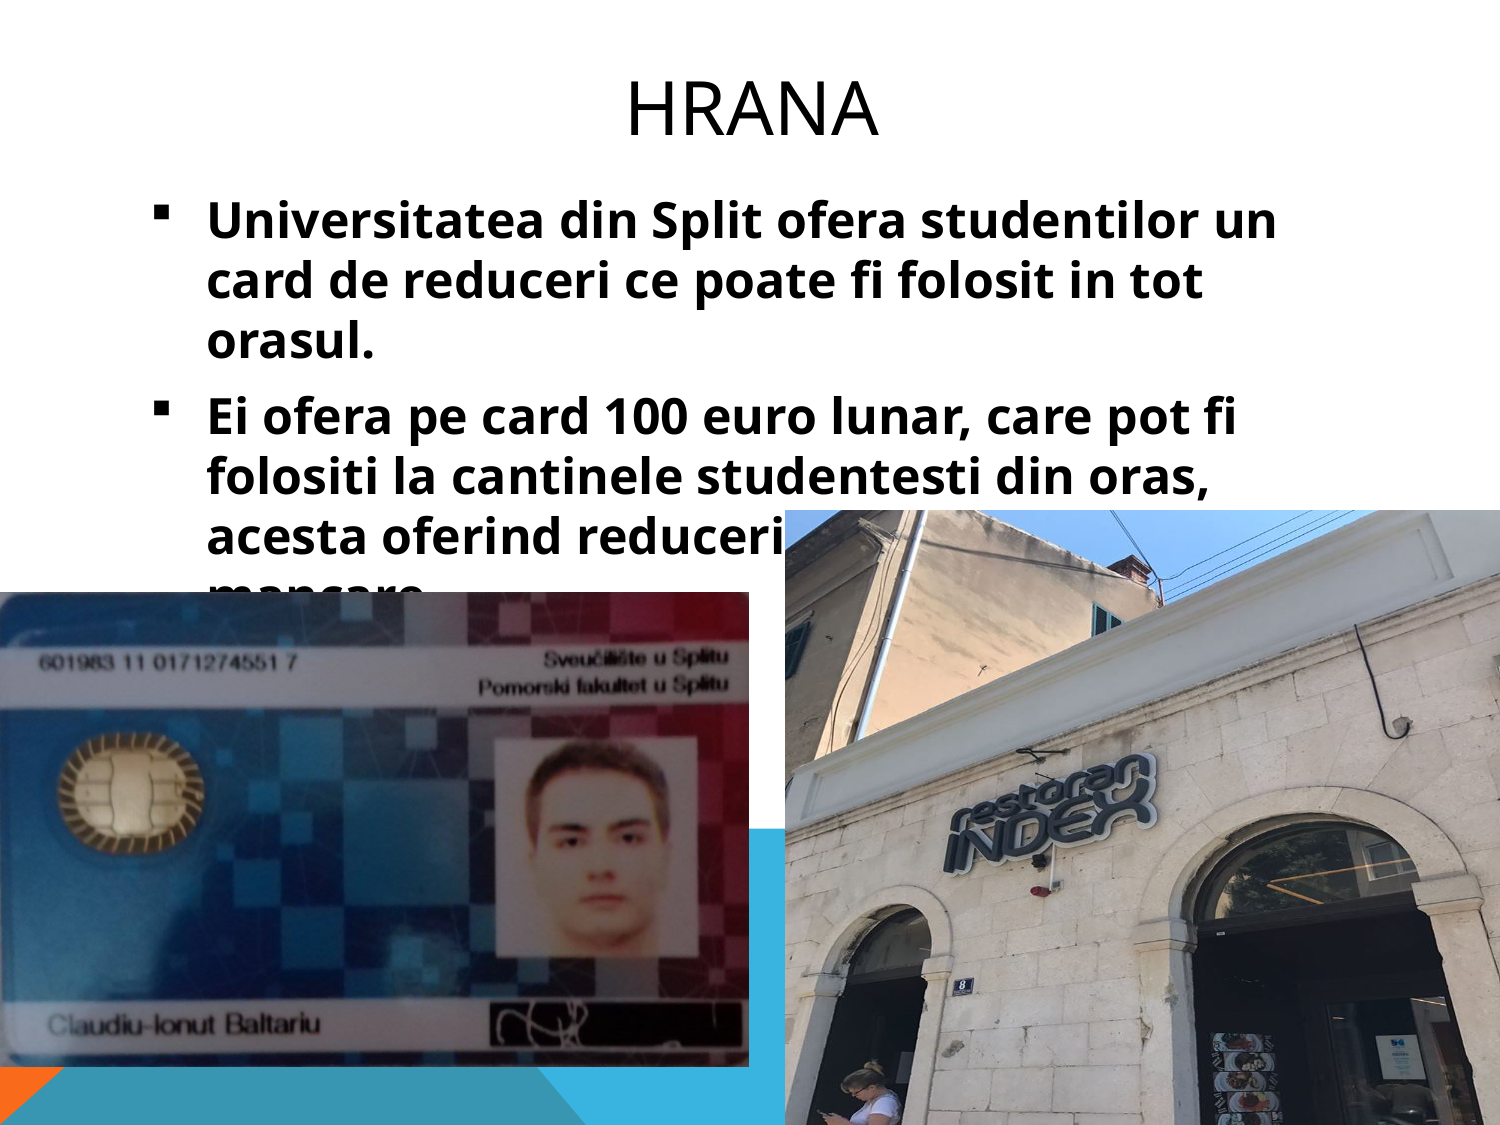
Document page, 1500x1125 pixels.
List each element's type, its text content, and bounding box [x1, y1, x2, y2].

picture [0, 592, 749, 1067]
title Hrana [135, 60, 1369, 150]
picture [785, 510, 1500, 1125]
list Universitatea din Split ofera studentilor un card de reduceri ce poate fi folosit in tot orasul. Ei ofera pe card 100 euro lunar, care pot fi folositi la cantinele studentesti din oras, acesta oferind reduceri pana la 80% pentru mancare. [135, 180, 1369, 768]
